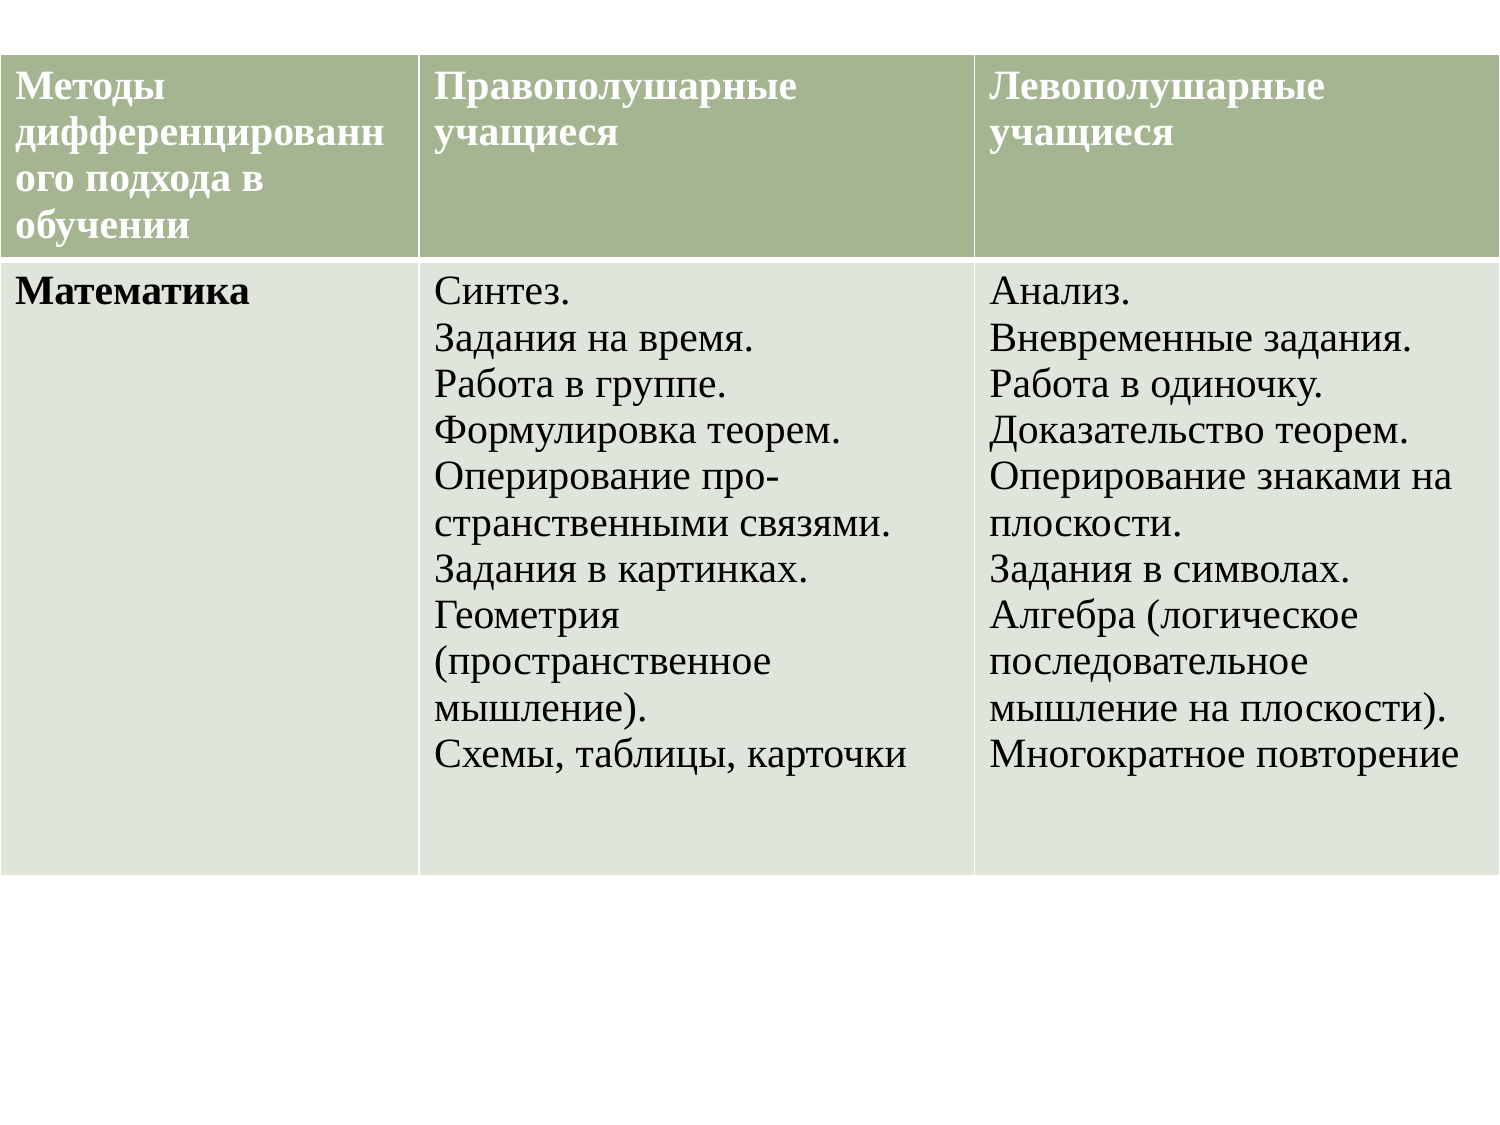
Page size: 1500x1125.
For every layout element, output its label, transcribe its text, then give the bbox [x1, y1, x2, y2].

table_header Правополушарные учащиеся [420, 55, 974, 257]
table_header Методы дифференцированного подхода в обучении [1, 55, 418, 257]
table_header Левополушарные учащиеся [975, 55, 1499, 257]
table_cell Синтез. Задания на время. Работа в группе. Формулировка теорем. Оперирование про-странственными связями. Задания в картинках. Геометрия (пространственное мышление). Схемы, таблицы, карточки [420, 263, 974, 875]
table_cell Математика [1, 263, 418, 875]
table_cell Анализ. Вневременные задания. Работа в одиночку. Доказательство теорем. Оперирование знаками на плоскости. Задания в символах. Алгебра (логическое последовательное мышление на плоскости). Многократное повторение [975, 263, 1499, 875]
